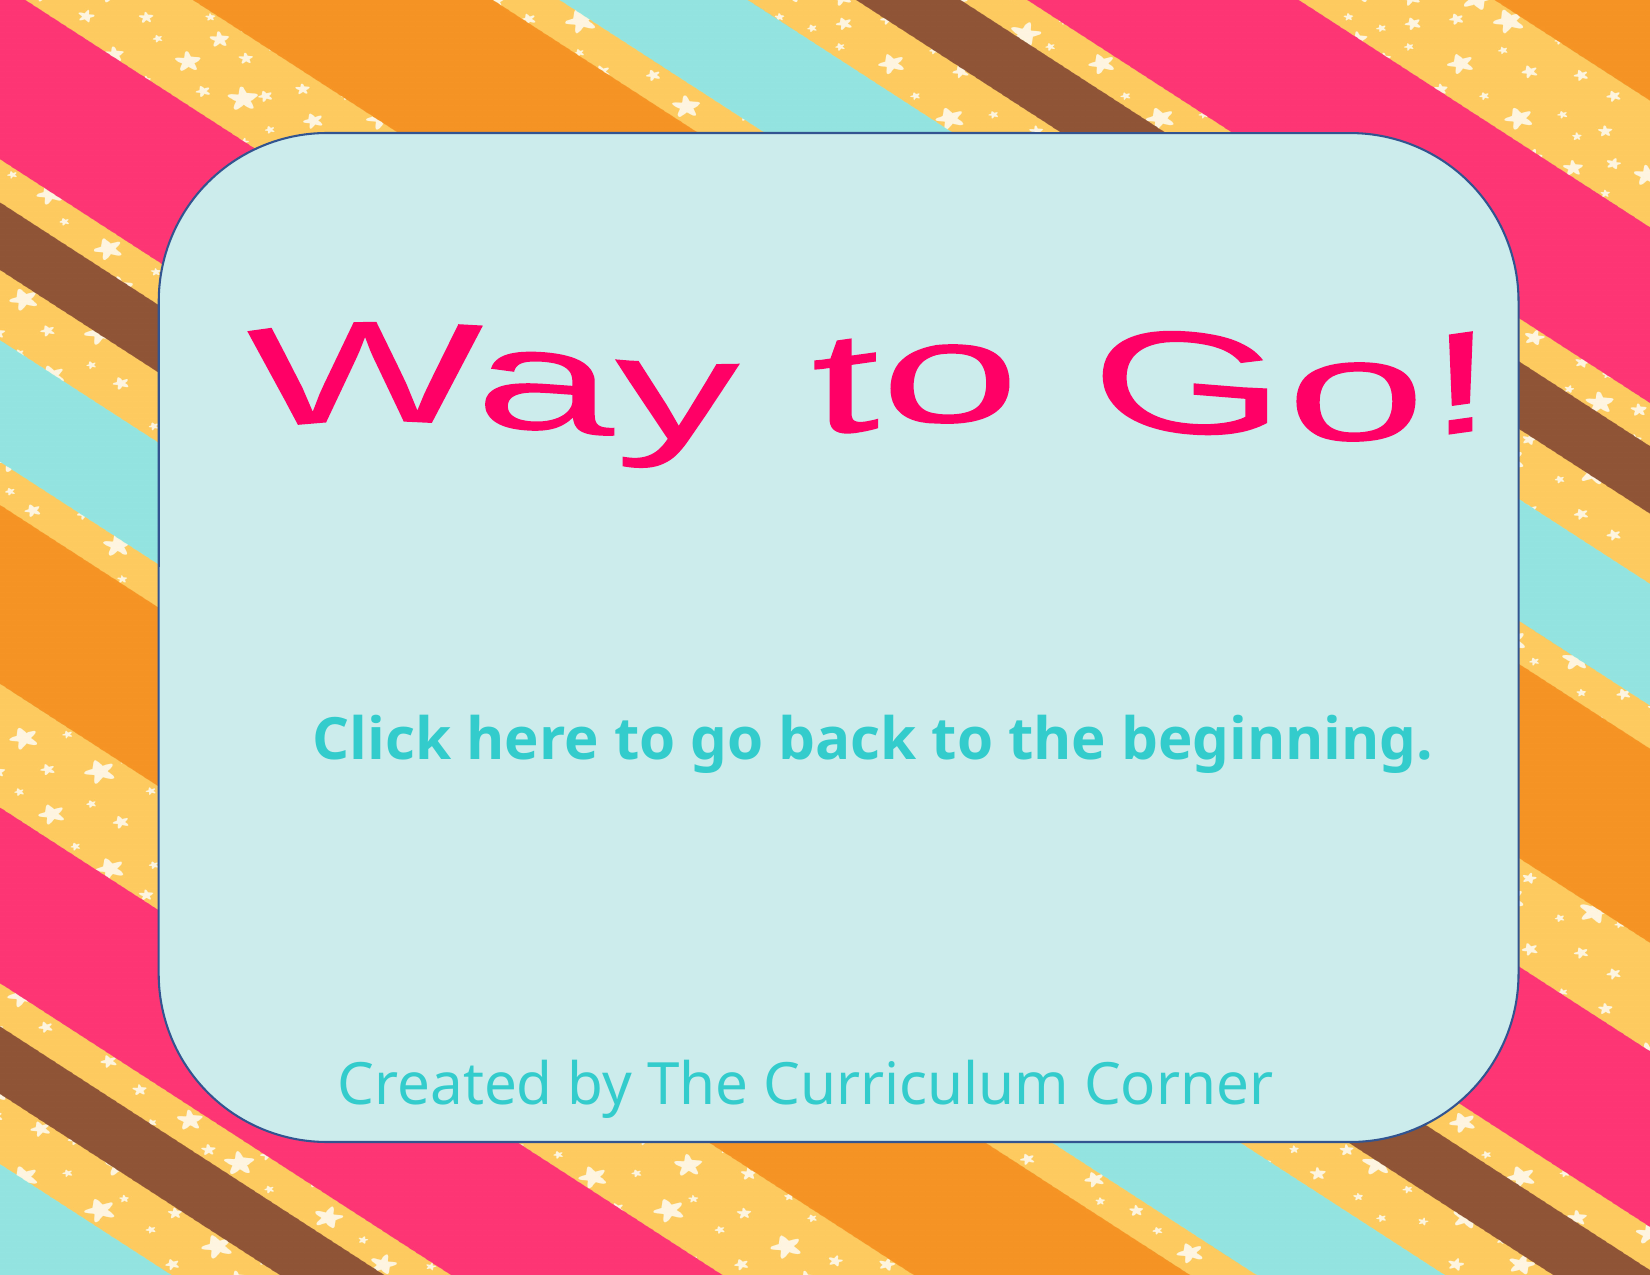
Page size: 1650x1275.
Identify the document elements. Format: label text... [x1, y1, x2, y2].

picture [0, 0, 1650, 1275]
text_box Created by The Curriculum Corner [323, 1038, 1460, 1124]
text_box [157, 131, 1520, 1144]
text_box Click here to go back to the beginning. [297, 694, 1600, 779]
